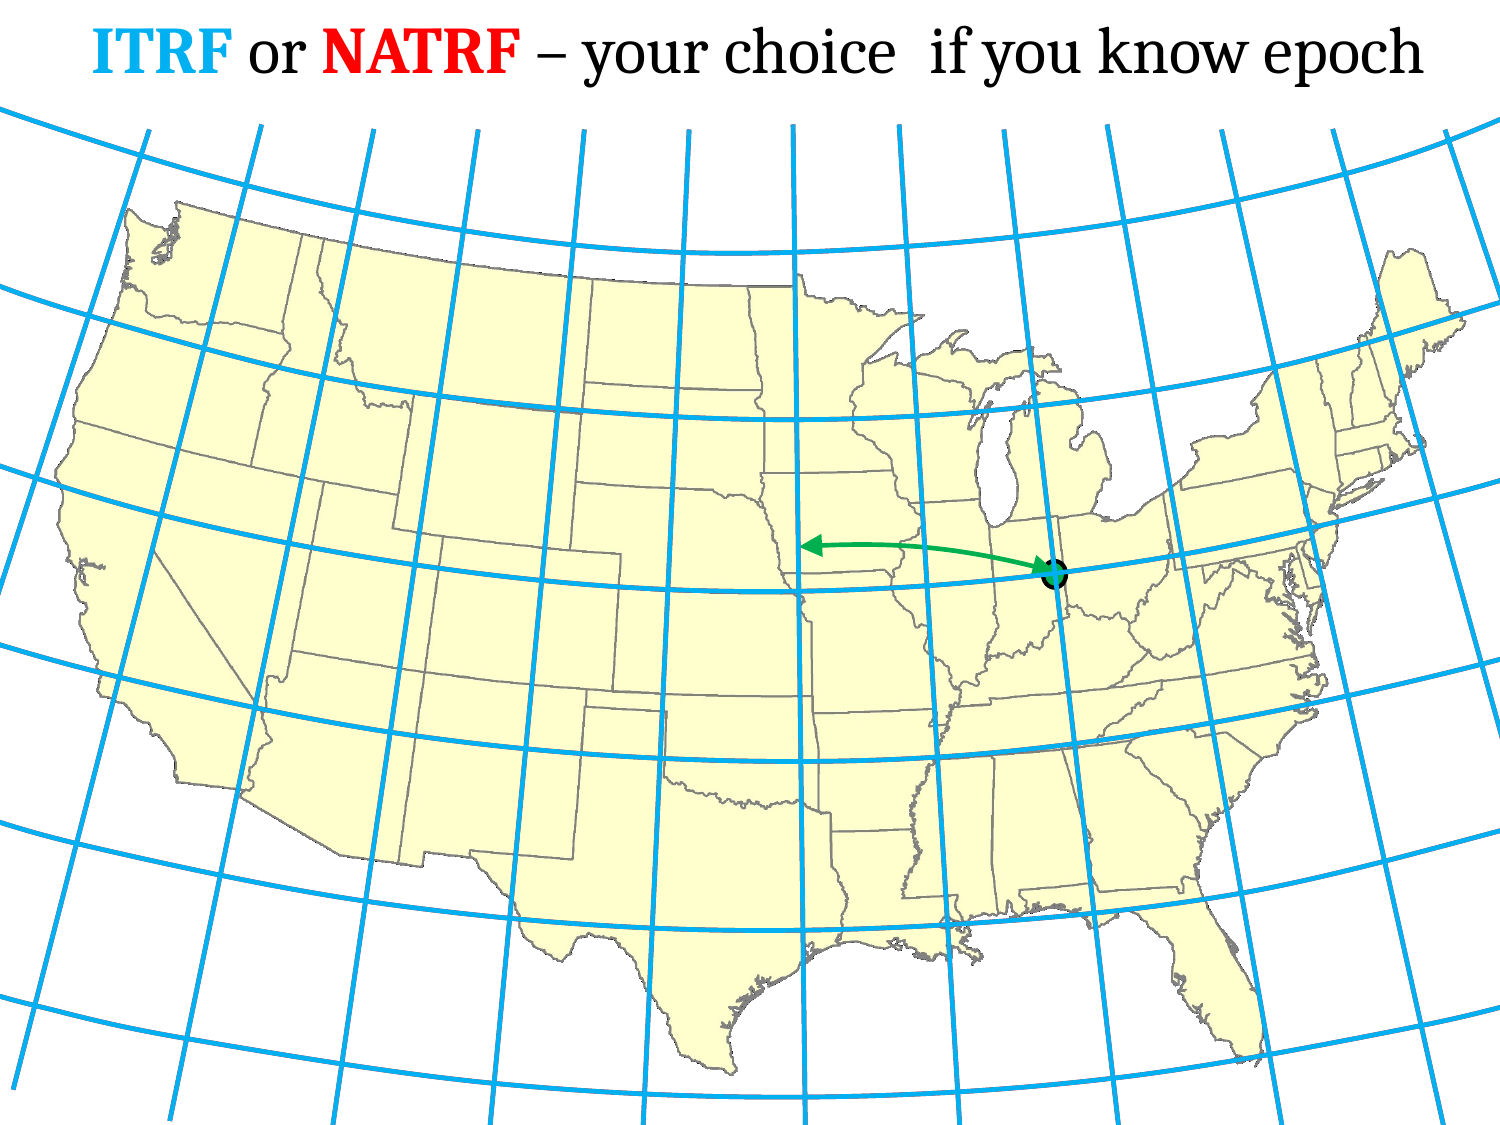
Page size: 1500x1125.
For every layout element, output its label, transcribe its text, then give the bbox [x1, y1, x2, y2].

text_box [0, 98, 1500, 1125]
text_box if you know epoch [0, 0, 1500, 95]
